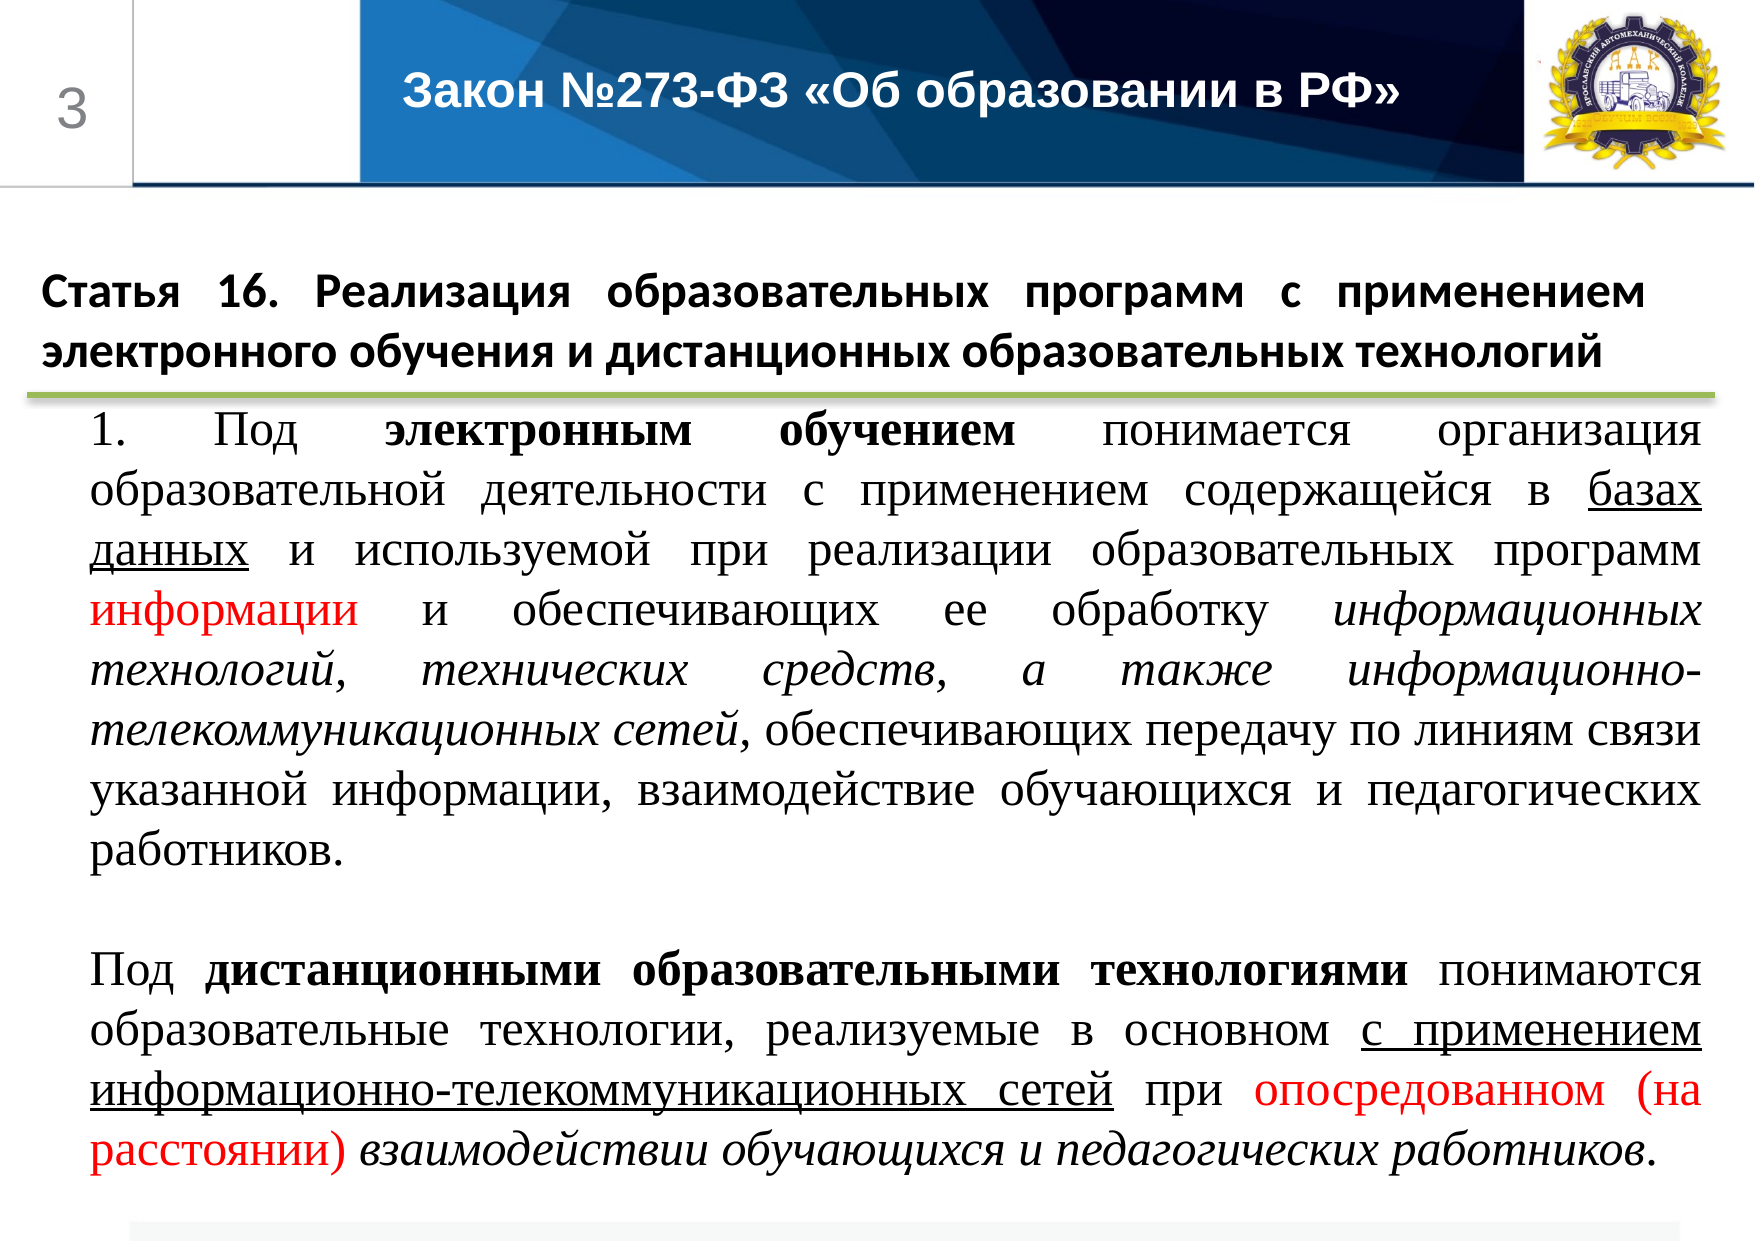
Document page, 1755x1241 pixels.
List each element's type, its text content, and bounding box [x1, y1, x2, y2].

picture [0, 0, 1755, 1241]
title Закон №273-ФЗ «Об образовании в РФ» [402, 32, 1540, 257]
text_box Статья 16. Реализация образовательных программ с применением электронного обучения и дистанционных образовательных технологий [39, 257, 1728, 378]
text_box 1. Под электронным обучением понимается организация образовательной деятельности с применением содержащейся в базах данных и используемой при реализации образовательных программ информации и обеспечивающих ее обработку информационных технологий, технических средств, а также информационно-телекоммуникационных сетей, обеспечивающих передачу по линиям связи указанной информации, взаимодействие обучающихся и педагогических работников. Под дистанционными образовательными технологиями понимаются образовательные технологии, реализуемые в основном с применением информационно-телекоммуникационных сетей при опосредованном (на расстоянии) взаимодействии обучающихся и педагогических работников. [89, 409, 1703, 1176]
text_box 3 [54, 70, 92, 141]
